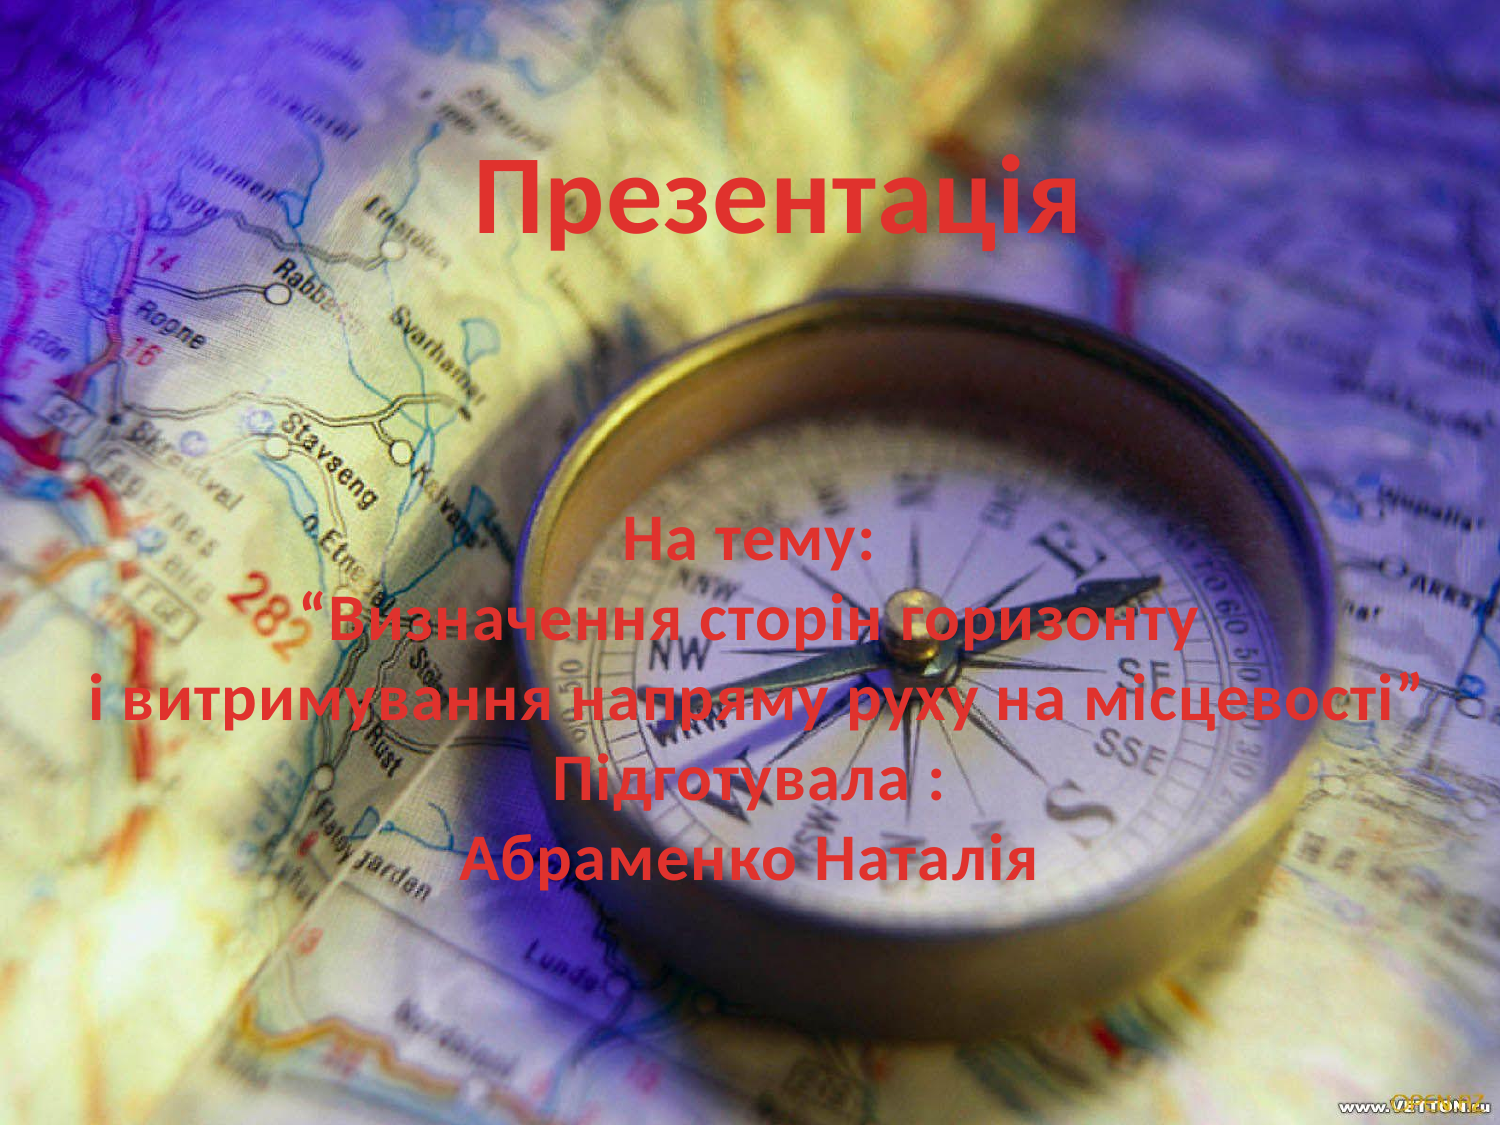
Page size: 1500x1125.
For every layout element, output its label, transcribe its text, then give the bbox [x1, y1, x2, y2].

text_box Презентація [458, 113, 1126, 264]
text_box На тему: “Визначення сторін горизонту і витримування напряму руху на місцевості” Підготувала : Абраменко Наталія [57, 486, 1443, 902]
picture [0, 0, 1500, 1125]
